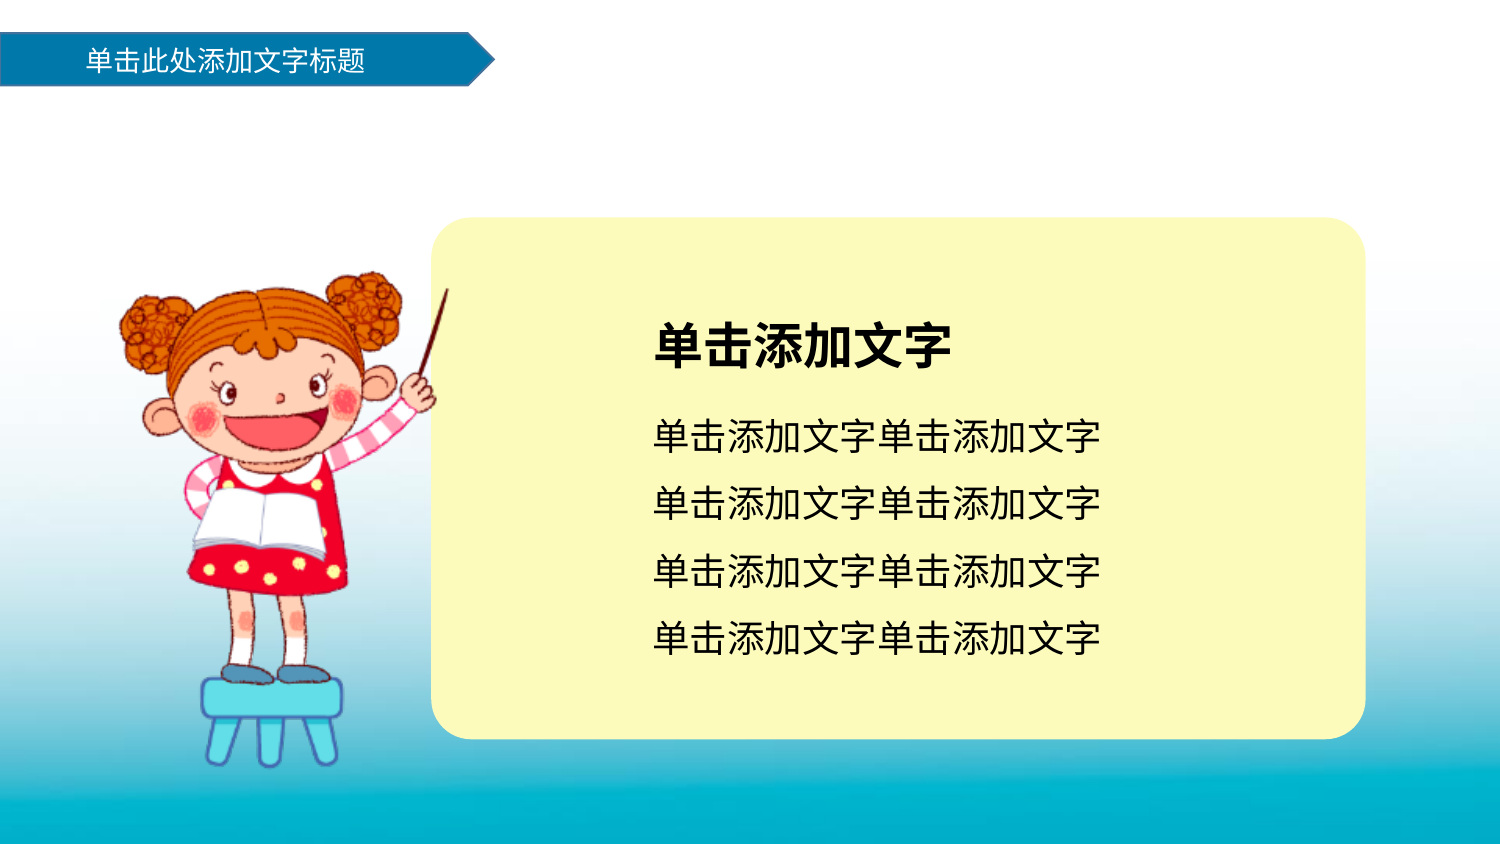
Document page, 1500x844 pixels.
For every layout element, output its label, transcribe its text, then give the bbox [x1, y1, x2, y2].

picture [0, 0, 1500, 844]
text_box 单击添加文字单击添加文字 单击添加文字单击添加文字 单击添加文字单击添加文字 单击添加文字单击添加文字 [637, 382, 1232, 668]
text_box [432, 216, 1367, 741]
text_box 单击添加文字 [638, 306, 969, 382]
